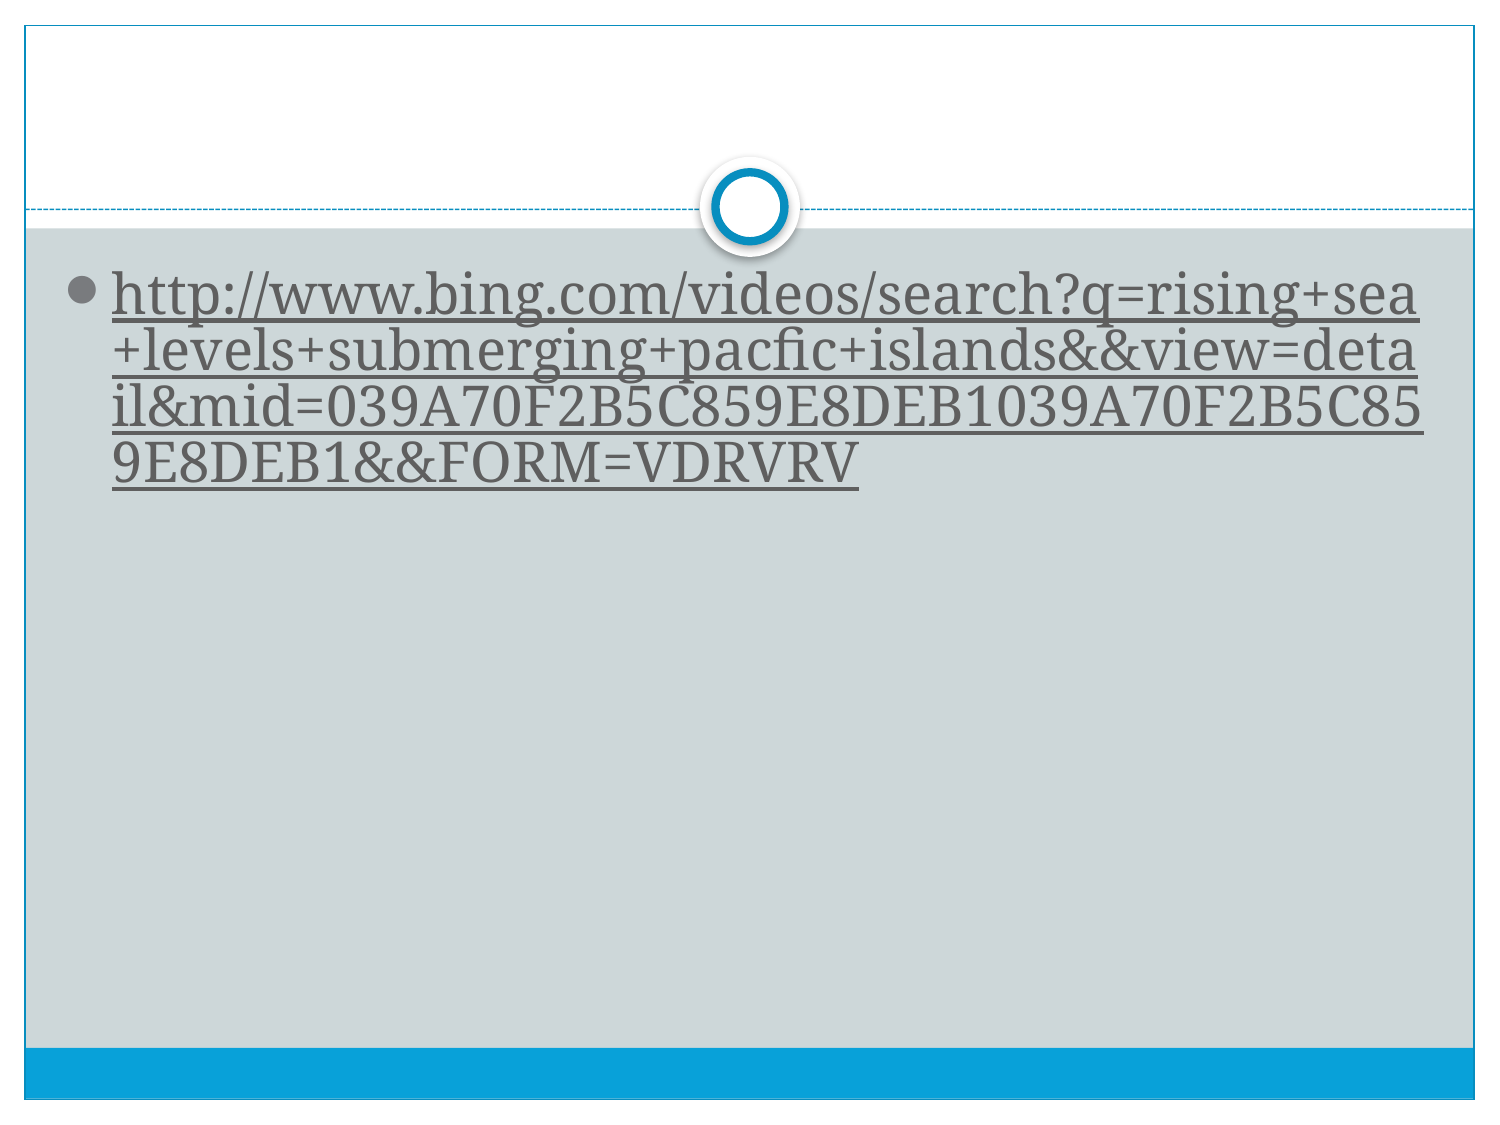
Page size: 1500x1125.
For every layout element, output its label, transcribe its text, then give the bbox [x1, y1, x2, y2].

list http://www.bing.com/videos/search?q=rising+sea+levels+submerging+pacfic+islands&&view=detail&mid=039A70F2B5C859E8DEB1039A70F2B5C859E8DEB1&&FORM=VDRVRV [49, 250, 1445, 1001]
